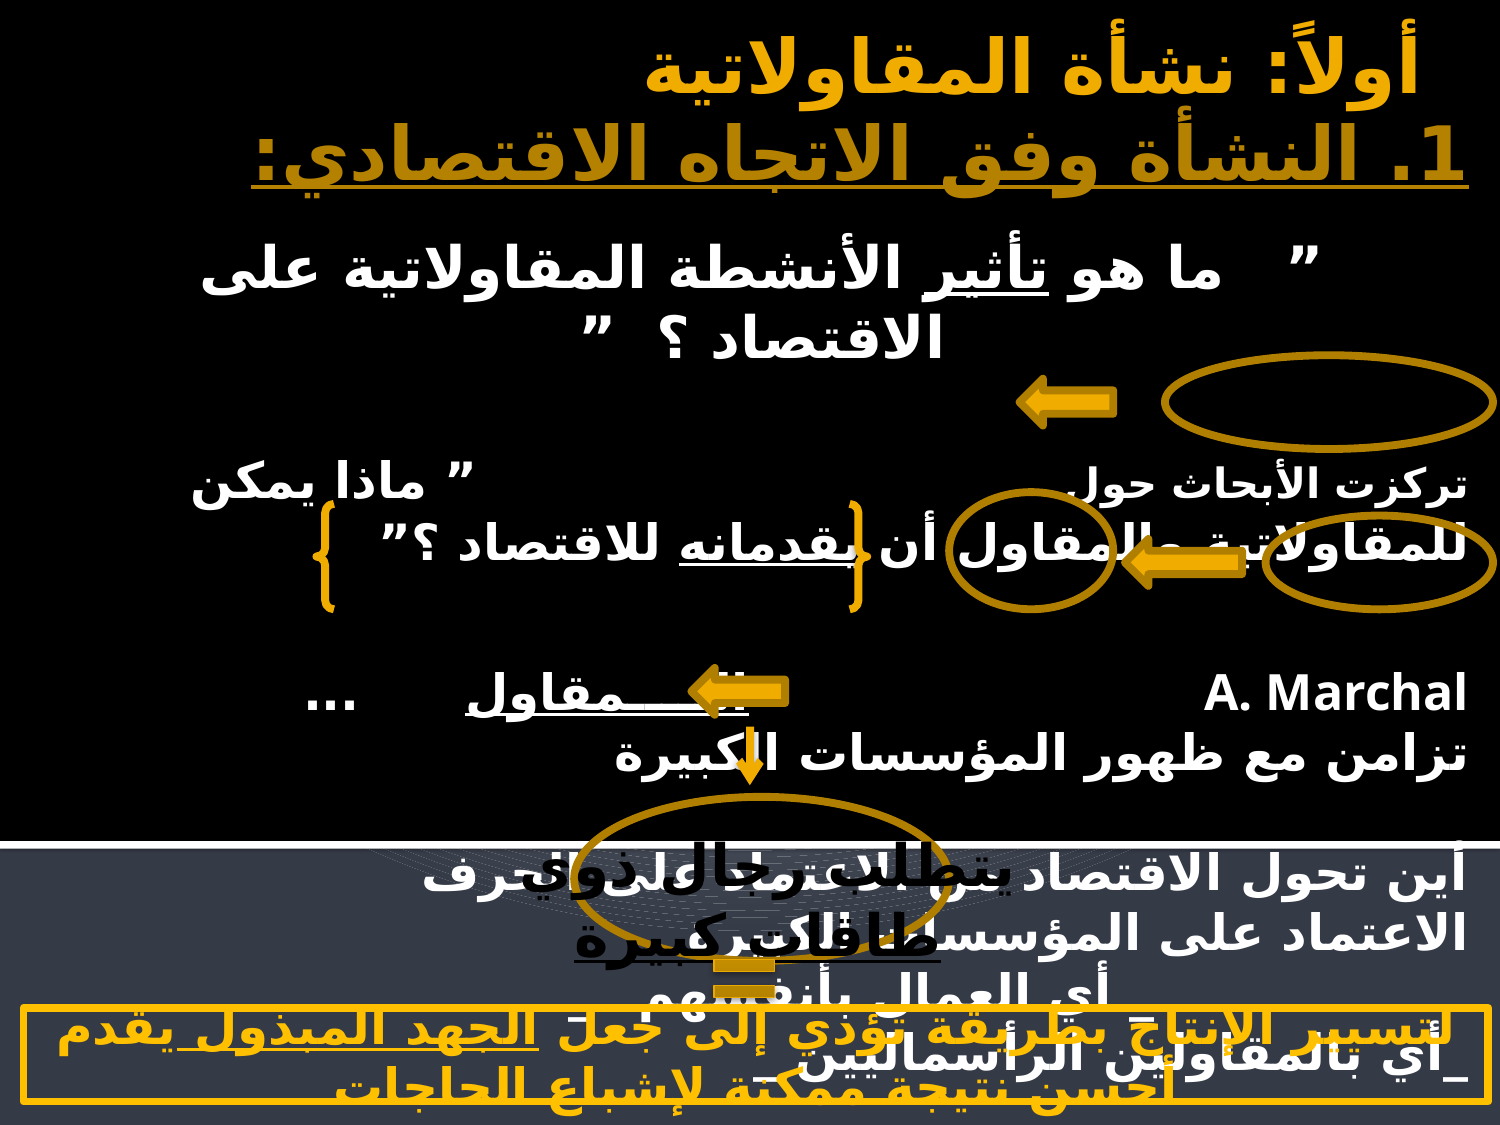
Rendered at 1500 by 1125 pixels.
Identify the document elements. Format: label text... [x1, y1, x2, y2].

text_box يتطلب رجال ذوي طاقات كبيرة [505, 820, 1031, 975]
text_box [945, 488, 1118, 614]
title أولاً: نشأة المقاولاتية [104, 18, 1430, 105]
text_box [713, 985, 775, 998]
text_box لتسيير الإنتاج بطريقة تؤدي إلى جعل الجهد المبذول يقدم أحسن نتيجة ممكنة لإشباع الحاجات [20, 1004, 1492, 1105]
text_box [687, 664, 790, 719]
text_box [312, 500, 872, 614]
text_box [621, 792, 902, 820]
text_box [1121, 535, 1247, 590]
text_box [1015, 374, 1118, 430]
text_box [1161, 351, 1497, 453]
subtitle 1. النشأة وفق الاتجاه الاقتصادي: ” ما هو تأثير الأنشطة المقاولاتية على الاقتصاد ؟ ” تركزت الأبحاث حول ” ماذا يمكن للمقاولاتية والمقاول أن يقدمانه للاقتصاد ؟” A. Marchal الـــــمقاول ... تزامن مع ظهور المؤسسات الكبيرة أين تحول الاقتصاد من الاعتماد على الحرف الاعتماد على المؤسسات الكبيرة _ أي العمال بأنفسهم _ _أي بالمقاولين الرأسماليين _ [35, 105, 1477, 1004]
text_box [1261, 511, 1497, 614]
text_box [713, 959, 775, 972]
